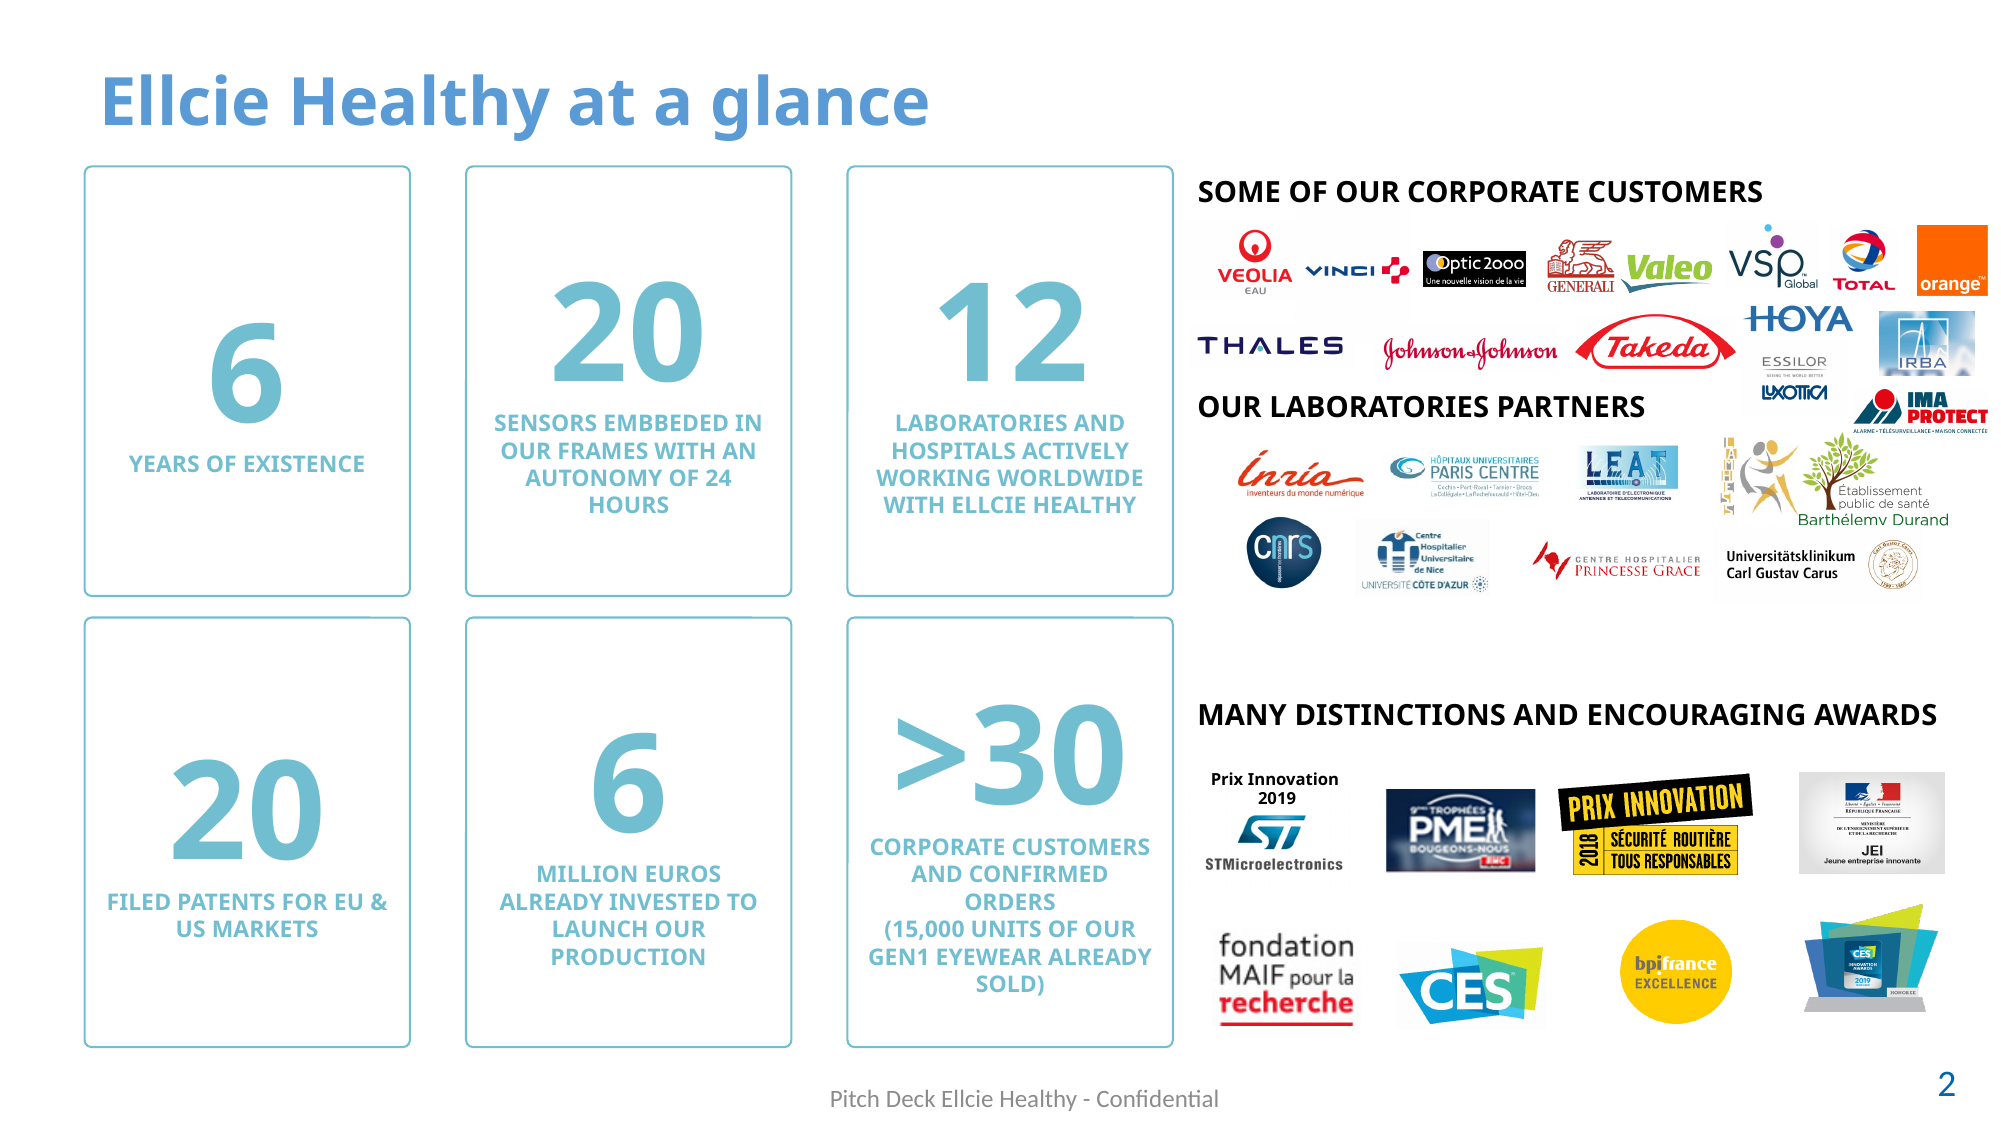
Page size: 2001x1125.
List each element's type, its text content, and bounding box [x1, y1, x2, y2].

text_box 2 [1521, 1051, 1972, 1112]
text_box 6 YEARS OF EXISTENCE [83, 165, 411, 598]
text_box 20 SENSORS EMBBEDED IN OUR FRAMES WITH AN AUTONOMY OF 24 HOURS [464, 165, 793, 598]
title Ellcie Healthy at a glance [84, 60, 1134, 264]
picture [1726, 222, 1819, 289]
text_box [1175, 688, 1962, 1029]
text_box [1423, 226, 1898, 297]
text_box OUR LABORATORIES PARTNERS [1182, 380, 1918, 431]
picture [1741, 342, 1848, 417]
text_box 20 FILED PATENTS FOR EU & US MARKETS [83, 616, 411, 1049]
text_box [1232, 435, 1799, 596]
text_box 12 LABORATORIES AND HOSPITALS ACTIVELY WORKING WORLDWIDE WITH ELLCIE HEALTHY [846, 165, 1174, 598]
picture [1713, 389, 1988, 605]
picture [1740, 301, 1855, 335]
text_box >30 CORPORATE CUSTOMERS AND CONFIRMED ORDERS (15,000 UNITS OF OUR GEN1 EYEWEAR ALREADY SOLD) [846, 616, 1174, 1049]
picture [1212, 916, 1361, 1026]
picture [1575, 314, 1736, 369]
text_box 6 MILLION EUROS ALREADY INVESTED TO LAUNCH OUR PRODUCTION [464, 616, 793, 1049]
picture [1917, 225, 1988, 296]
picture [1185, 198, 1558, 374]
picture [1879, 311, 1975, 376]
text_box SOME OF OUR CORPORATE CUSTOMERS [1183, 166, 1915, 217]
